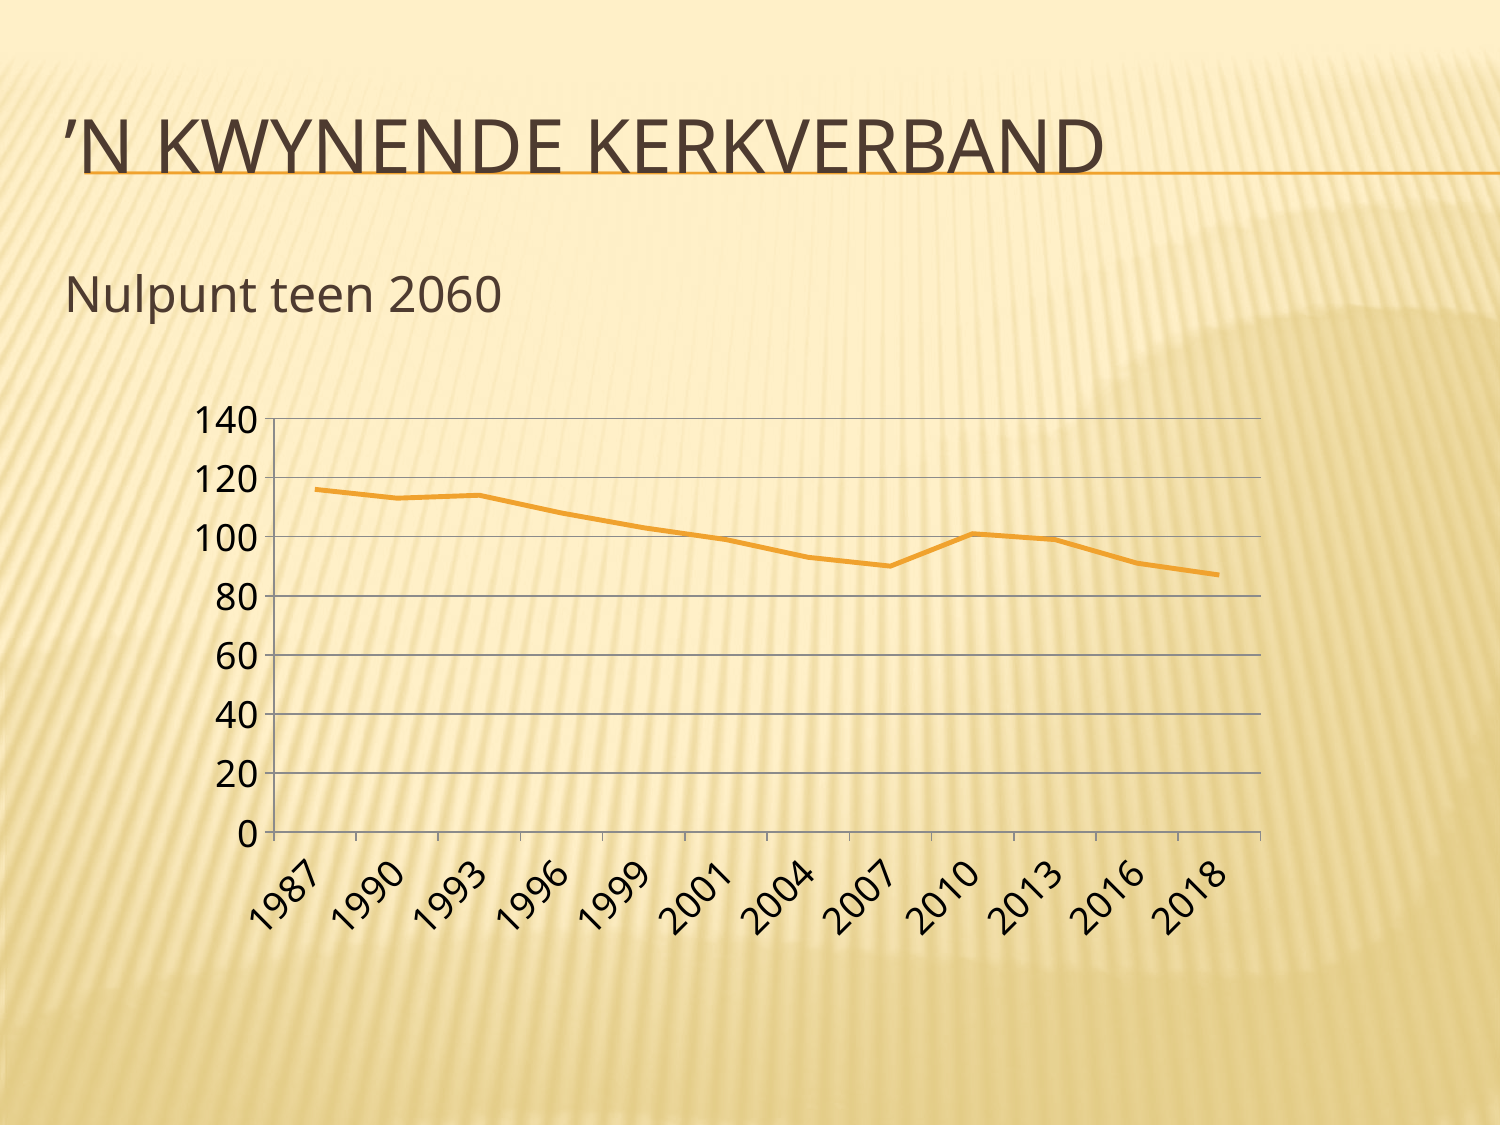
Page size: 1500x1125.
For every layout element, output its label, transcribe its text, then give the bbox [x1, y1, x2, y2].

title ’n kwynende kerkverband [50, 75, 1475, 213]
list Nulpunt teen 2060 [50, 254, 1475, 998]
chart [170, 380, 1284, 958]
